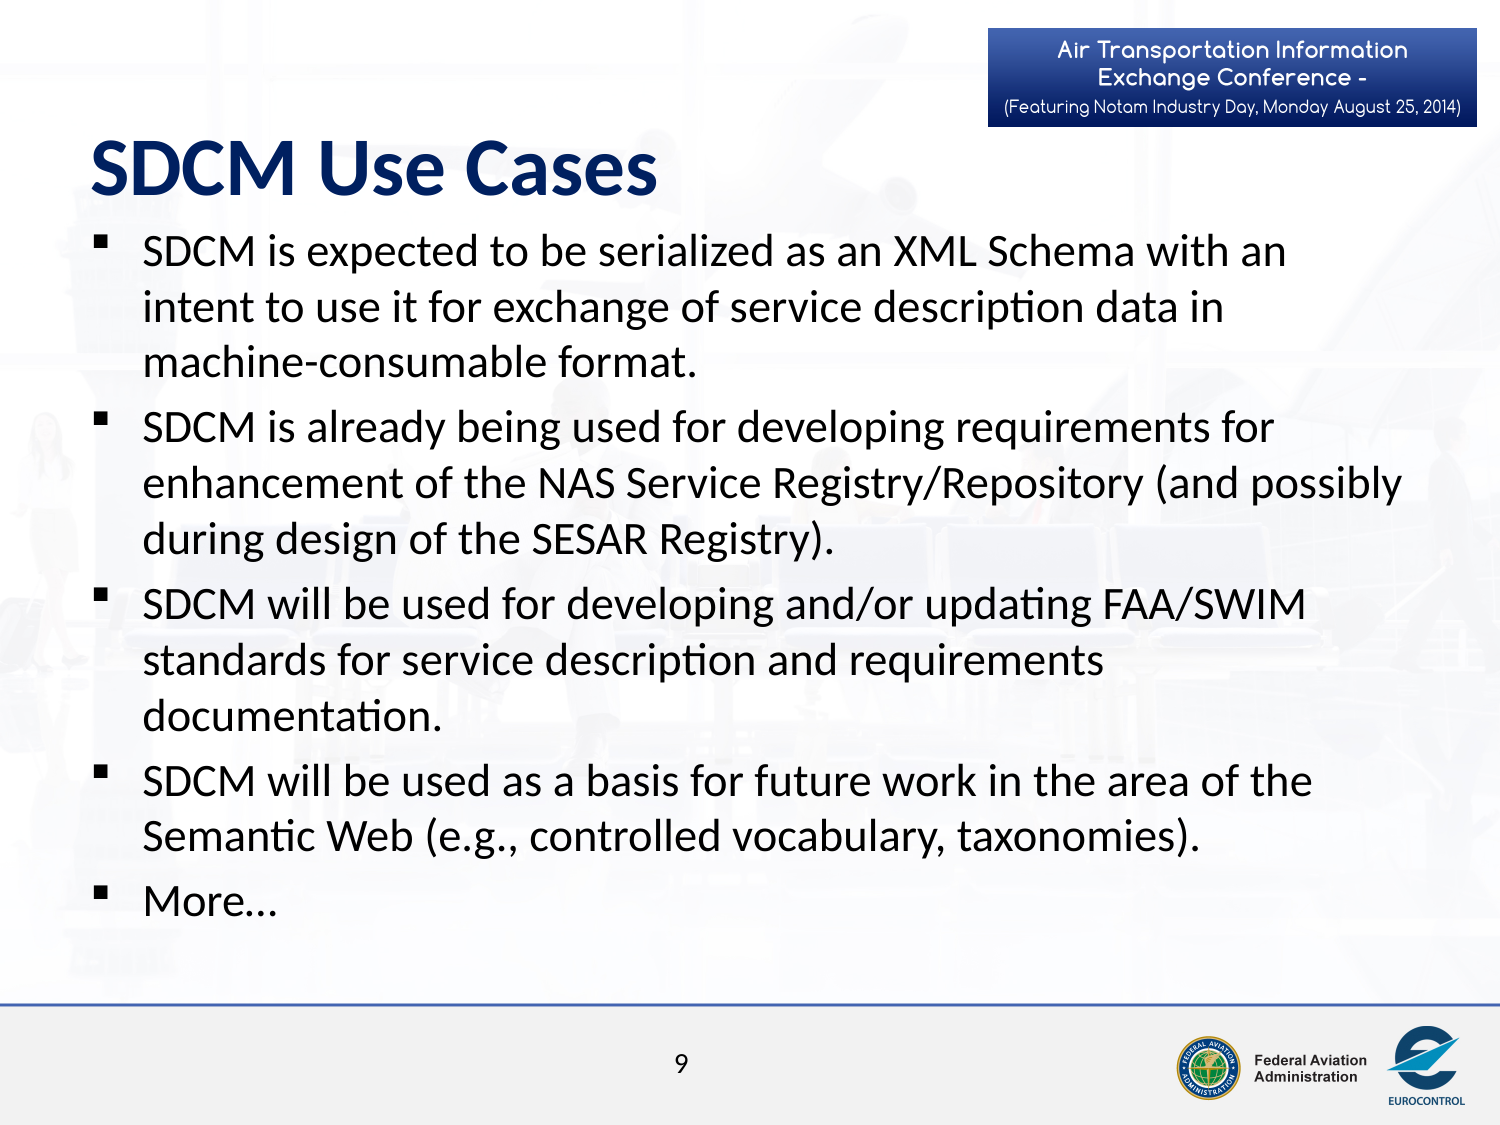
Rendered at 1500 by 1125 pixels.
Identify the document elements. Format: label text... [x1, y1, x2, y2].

title SDCM Use Cases [75, 99, 1425, 212]
list SDCM is expected to be serialized as an XML Schema with an intent to use it for exchange of service description data in machine-consumable format. SDCM is already being used for developing requirements for enhancement of the NAS Service Registry/Repository (and possibly during design of the SESAR Registry). SDCM will be used for developing and/or updating FAA/SWIM standards for service description and requirements documentation. SDCM will be used as a basis for future work in the area of the Semantic Web (e.g., controlled vocabulary, taxonomies). More… [75, 212, 1425, 938]
text_box 9 [649, 1037, 713, 1088]
picture [0, 0, 1500, 1125]
